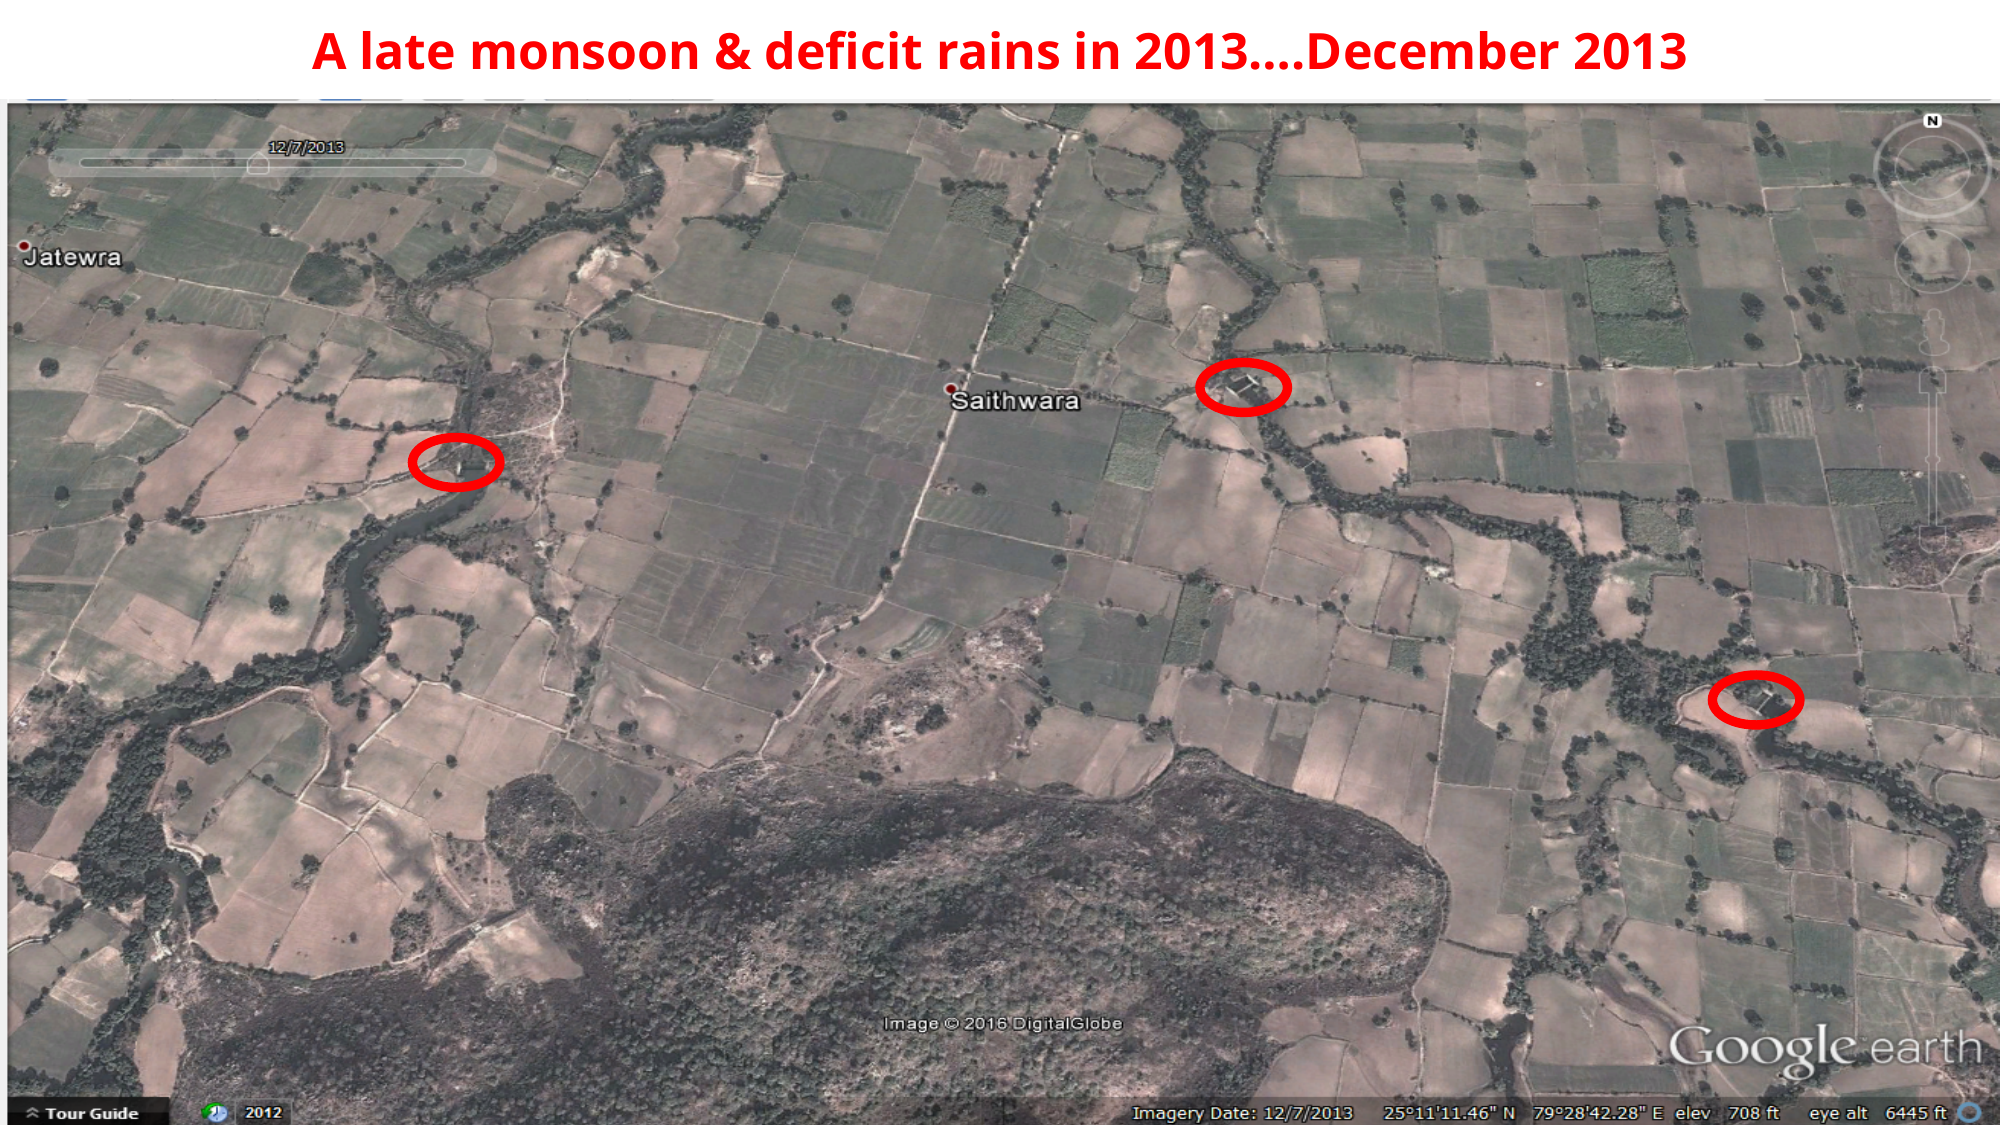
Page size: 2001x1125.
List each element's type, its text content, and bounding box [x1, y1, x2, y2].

text_box A late monsoon & deficit rains in 2013….December 2013 [37, 12, 1963, 88]
picture [0, 99, 2000, 1125]
